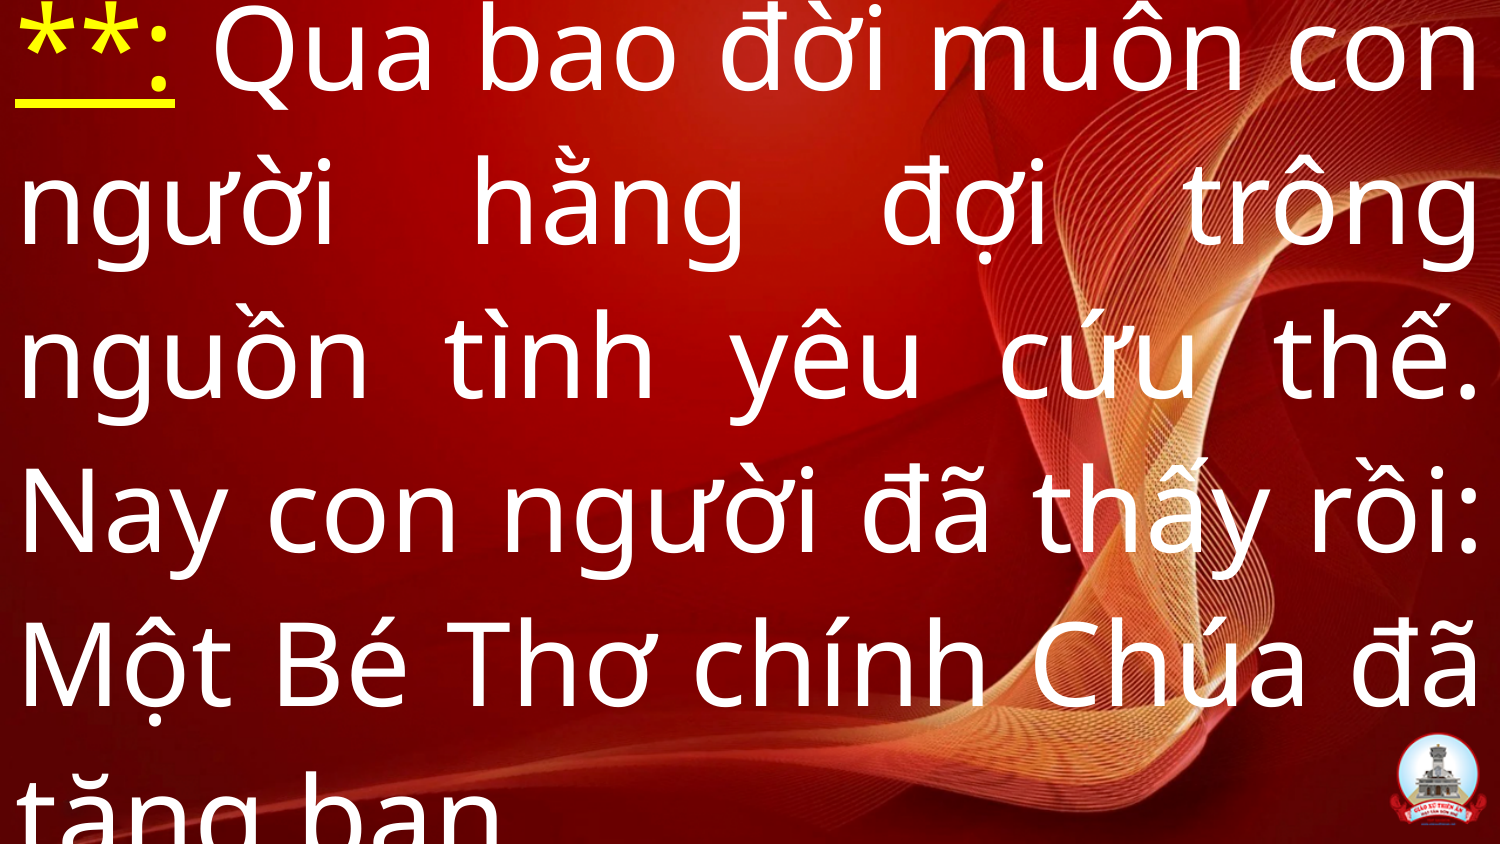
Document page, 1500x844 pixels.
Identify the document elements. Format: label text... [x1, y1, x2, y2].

subtitle **: Qua bao đời muôn con người hằng đợi trông nguồn tình yêu cứu thế. Nay con người đã thấy rồi: Một Bé Thơ chính Chúa đã tặng ban. [0, 0, 1500, 844]
